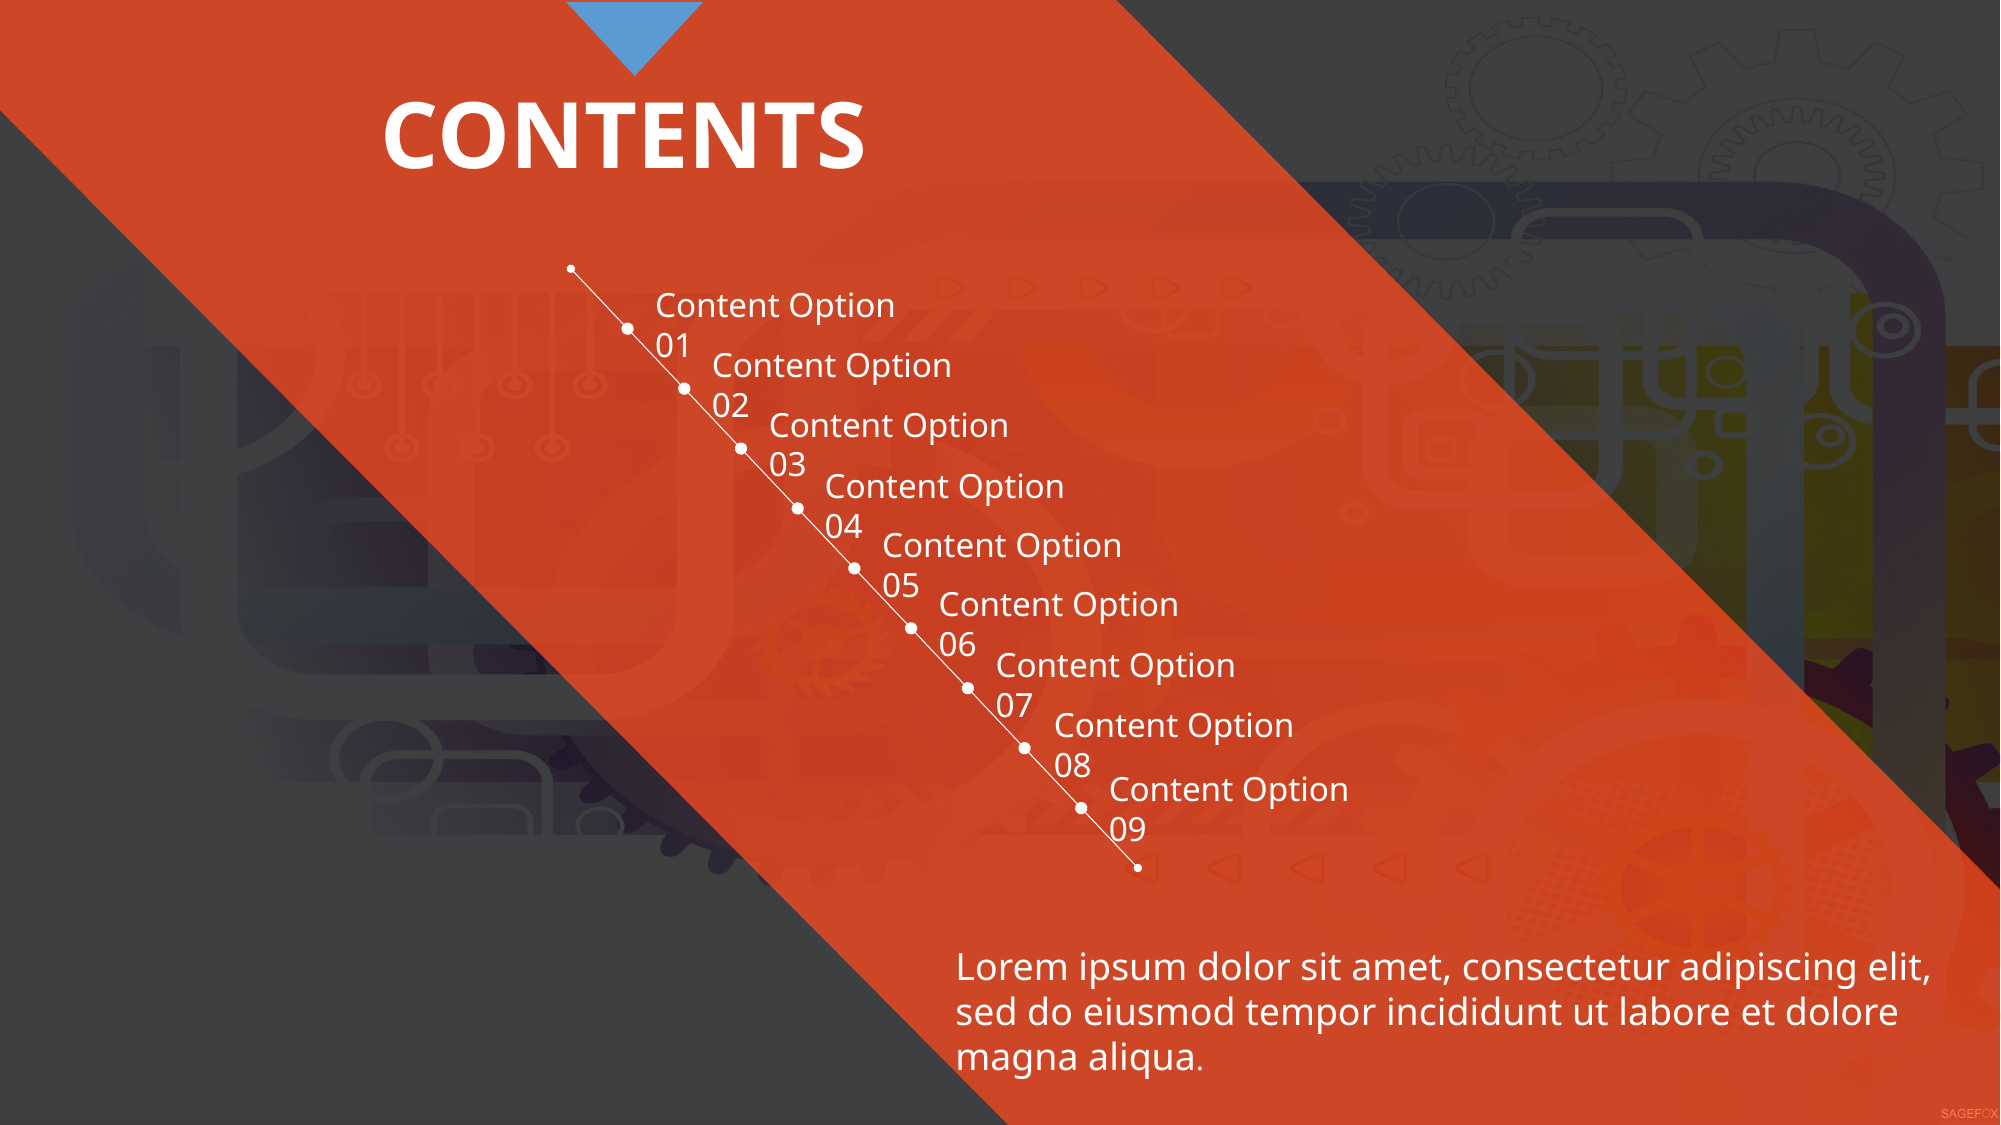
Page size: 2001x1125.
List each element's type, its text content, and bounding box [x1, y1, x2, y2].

text_box Content Option 03 [753, 396, 1054, 491]
text_box Content Option 01 [640, 277, 941, 372]
text_box [0, 0, 2000, 1058]
text_box Lorem ipsum dolor sit amet, consectetur adipiscing elit, sed do eiusmod tempor incididunt ut labore et dolore magna aliqua. [940, 935, 2000, 1085]
text_box Content Option 05 [867, 517, 1168, 612]
text_box Content Option 07 [980, 636, 1281, 732]
text_box Content Option 09 [1093, 761, 1394, 856]
text_box Content Option 06 [924, 576, 1224, 671]
text_box [967, 1085, 2000, 1125]
text_box Content Option 08 [1038, 696, 1339, 792]
text_box Content Option 02 [697, 336, 998, 432]
text_box CONTENTS [324, 69, 924, 194]
text_box Content Option 04 [809, 458, 1110, 553]
text_box [563, 0, 706, 78]
